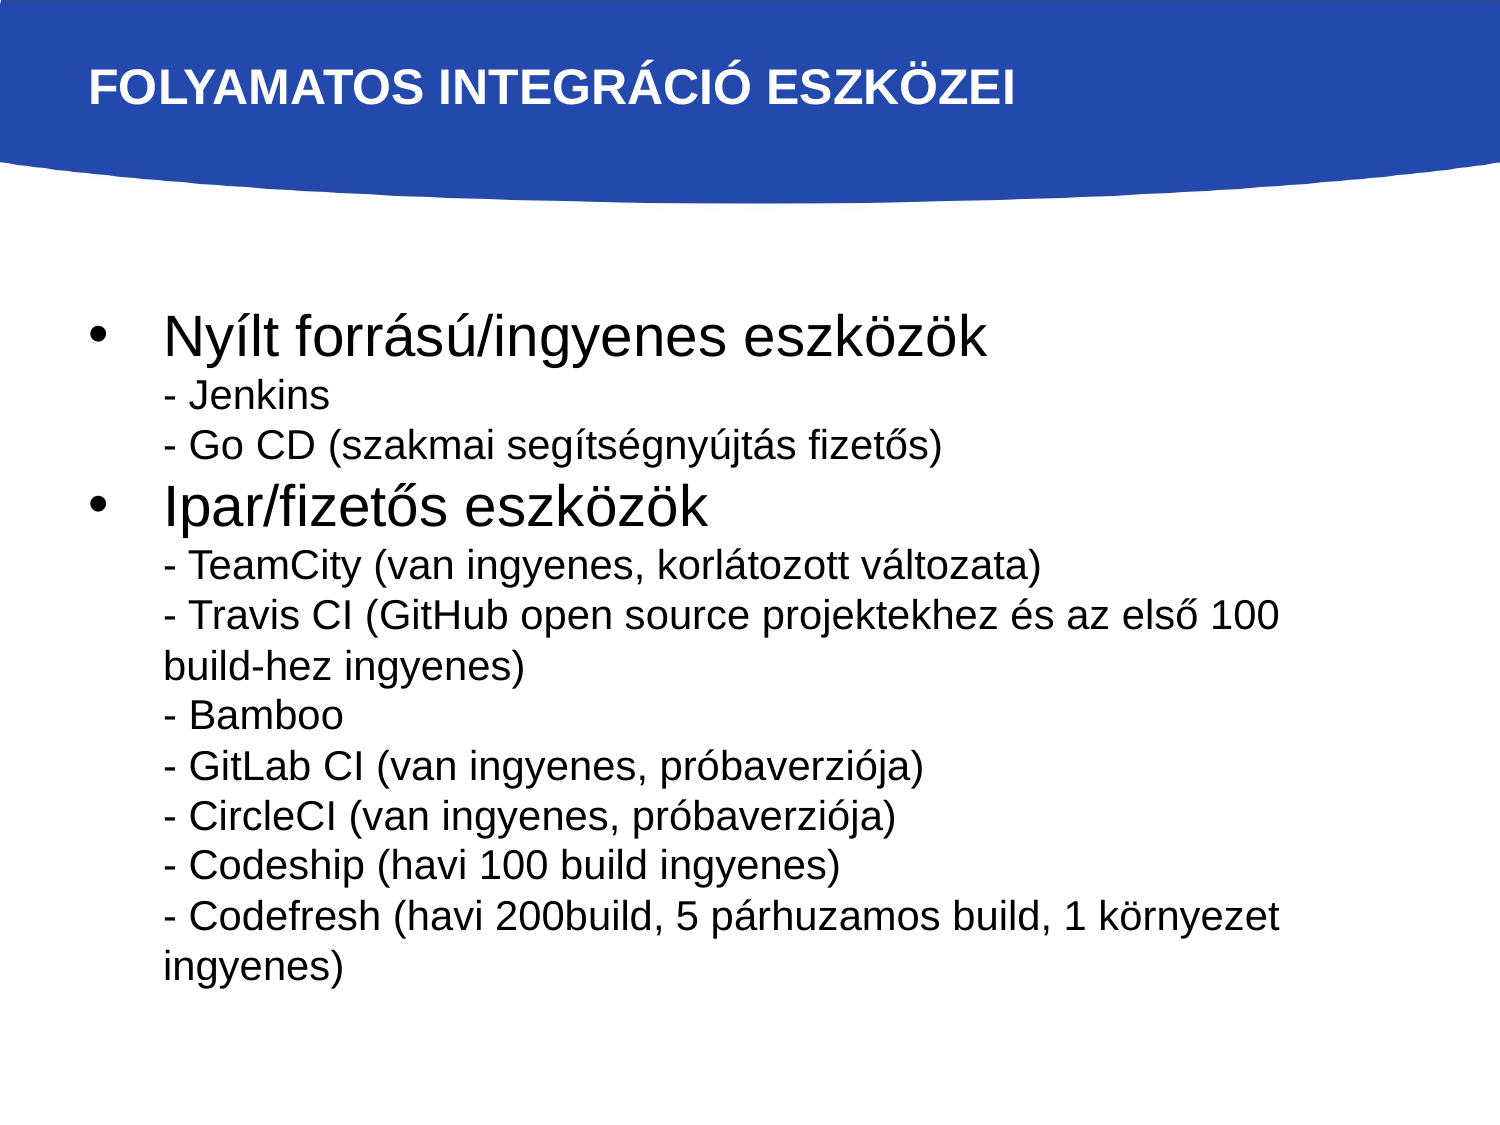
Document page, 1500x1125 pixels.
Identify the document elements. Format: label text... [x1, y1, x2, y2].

list [94, 196, 1471, 988]
text_box Nyílt forrású/ingyenes eszközök - Jenkins - Go CD (szakmai segítségnyújtás fizetős) Ipar/fizetős eszközök - TeamCity (van ingyenes, korlátozott változata) - Travis CI (GitHub open source projektekhez és az első 100 build-hez ingyenes) - Bamboo - GitLab CI (van ingyenes, próbaverziója) - CircleCI (van ingyenes, próbaverziója) - Codeship (havi 100 build ingyenes) - Codefresh (havi 200build, 5 párhuzamos build, 1 környezet ingyenes) [73, 290, 1317, 996]
title Folyamatos integráció eszközei [73, 7, 1105, 161]
picture [0, 0, 1500, 1125]
